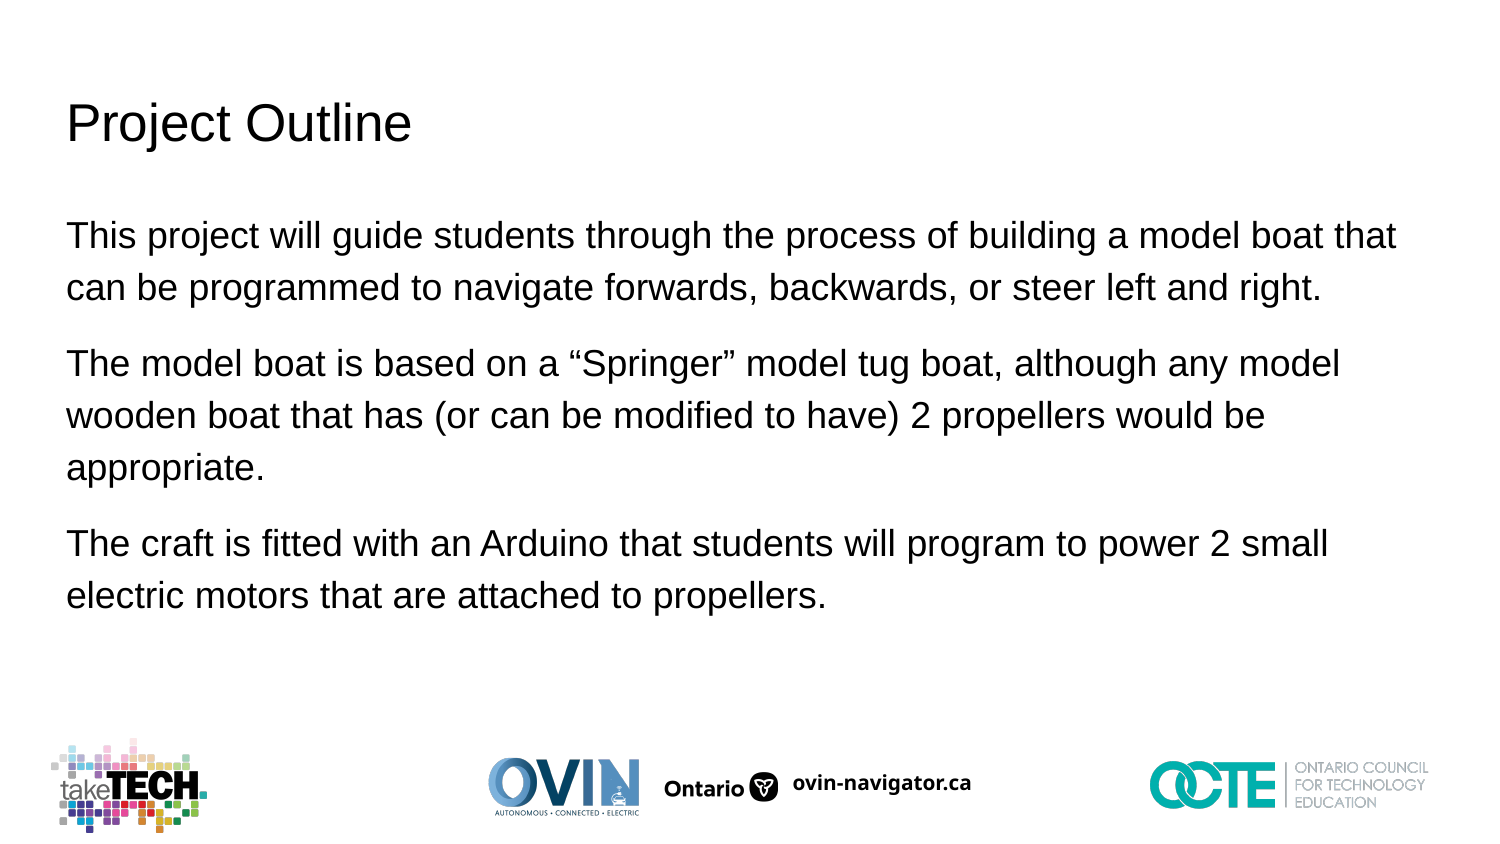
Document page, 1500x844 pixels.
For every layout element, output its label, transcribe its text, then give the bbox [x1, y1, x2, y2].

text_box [50, 737, 1450, 833]
title Project Outline [51, 72, 1449, 167]
list This project will guide students through the process of building a model boat that can be programmed to navigate forwards, backwards, or steer left and right. The model boat is based on a “Springer” model tug boat, although any model wooden boat that has (or can be modified to have) 2 propellers would be appropriate. The craft is fitted with an Arduino that students will program to power 2 small electric motors that are attached to propellers. [51, 189, 1449, 737]
